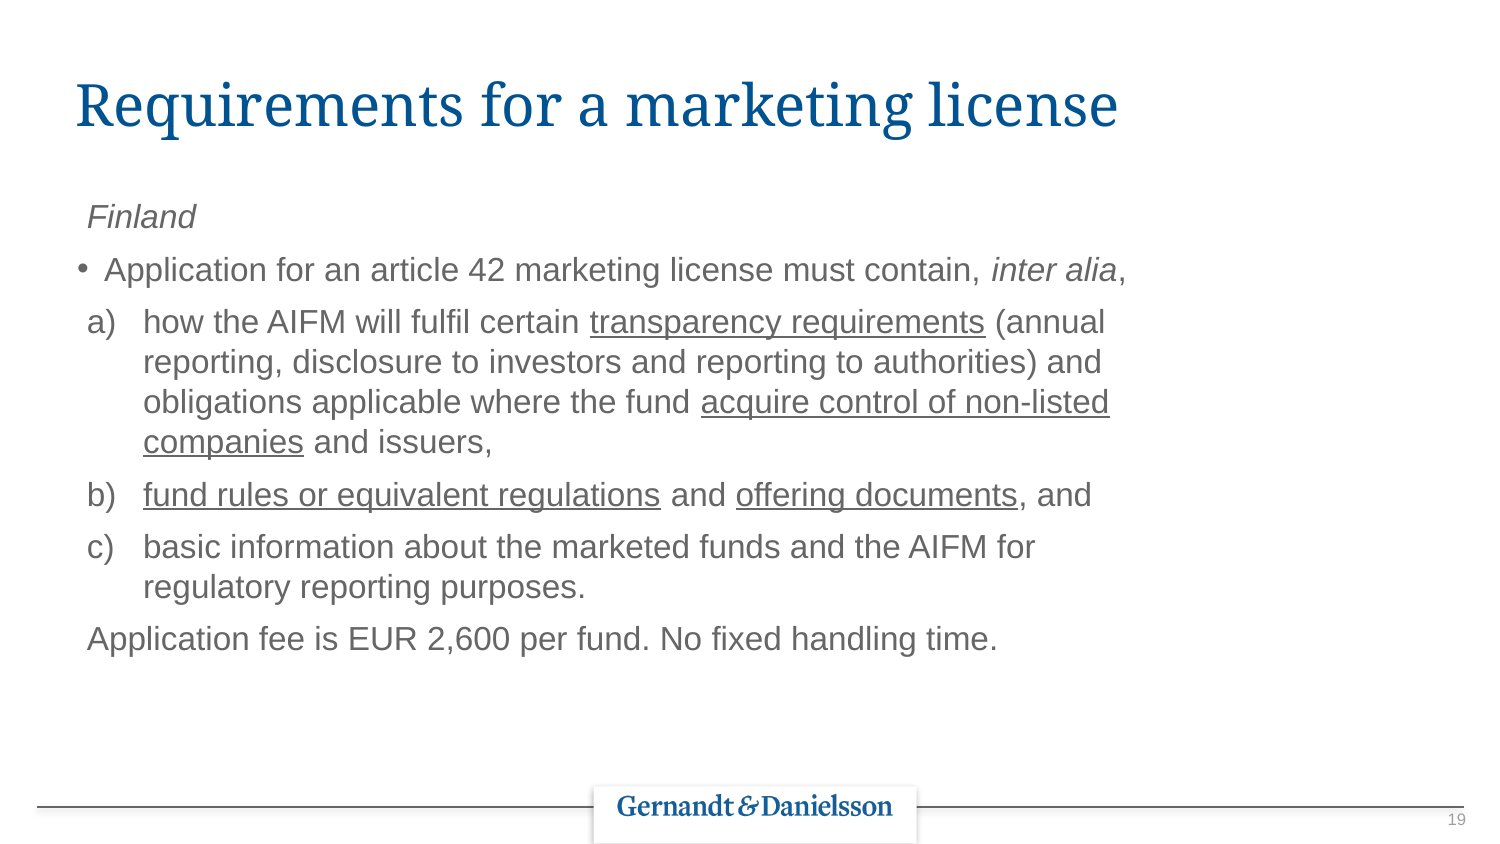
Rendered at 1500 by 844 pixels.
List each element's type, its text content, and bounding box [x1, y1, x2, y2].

list Finland Application for an article 42 marketing license must contain, inter alia, how the AIFM will fulfil certain transparency requirements (annual reporting, disclosure to investors and reporting to authorities) and obligations applicable where the fund acquire control of non-listed companies and issuers, fund rules or equivalent regulations and offering documents, and basic information about the marketed funds and the AIFM for regulatory reporting purposes. Application fee is EUR 2,600 per fund. No fixed handling time. [75, 195, 1425, 739]
slide_number 19 [1116, 808, 1467, 838]
title Requirements for a marketing license [75, 75, 1425, 193]
